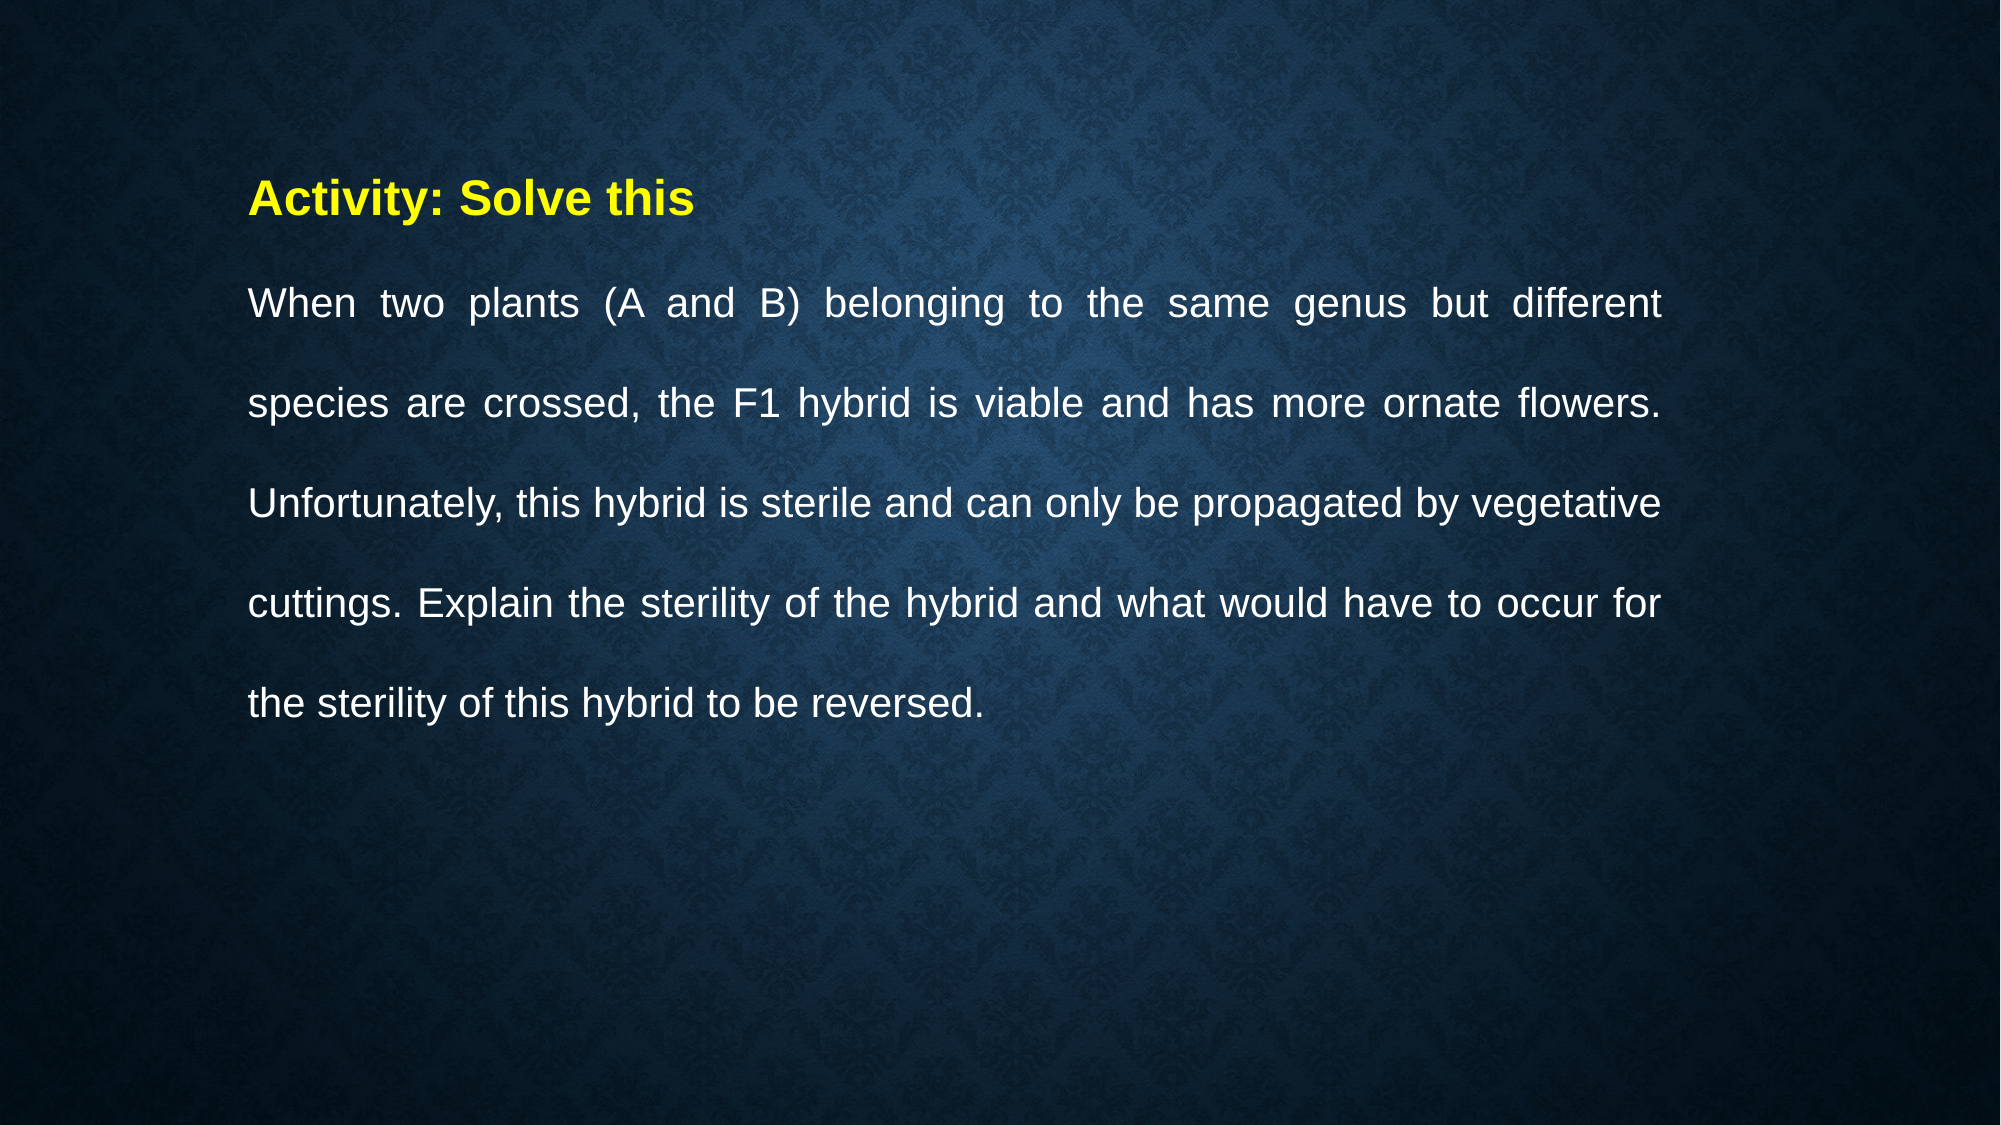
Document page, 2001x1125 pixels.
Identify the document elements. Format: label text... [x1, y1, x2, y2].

text_box Activity: Solve this When two plants (A and B) belonging to the same genus but different species are crossed, the F1 hybrid is viable and has more ornate flowers. Unfortunately, this hybrid is sterile and can only be propagated by vegetative cuttings. Explain the sterility of the hybrid and what would have to occur for the sterility of this hybrid to be reversed. [233, 98, 1678, 734]
